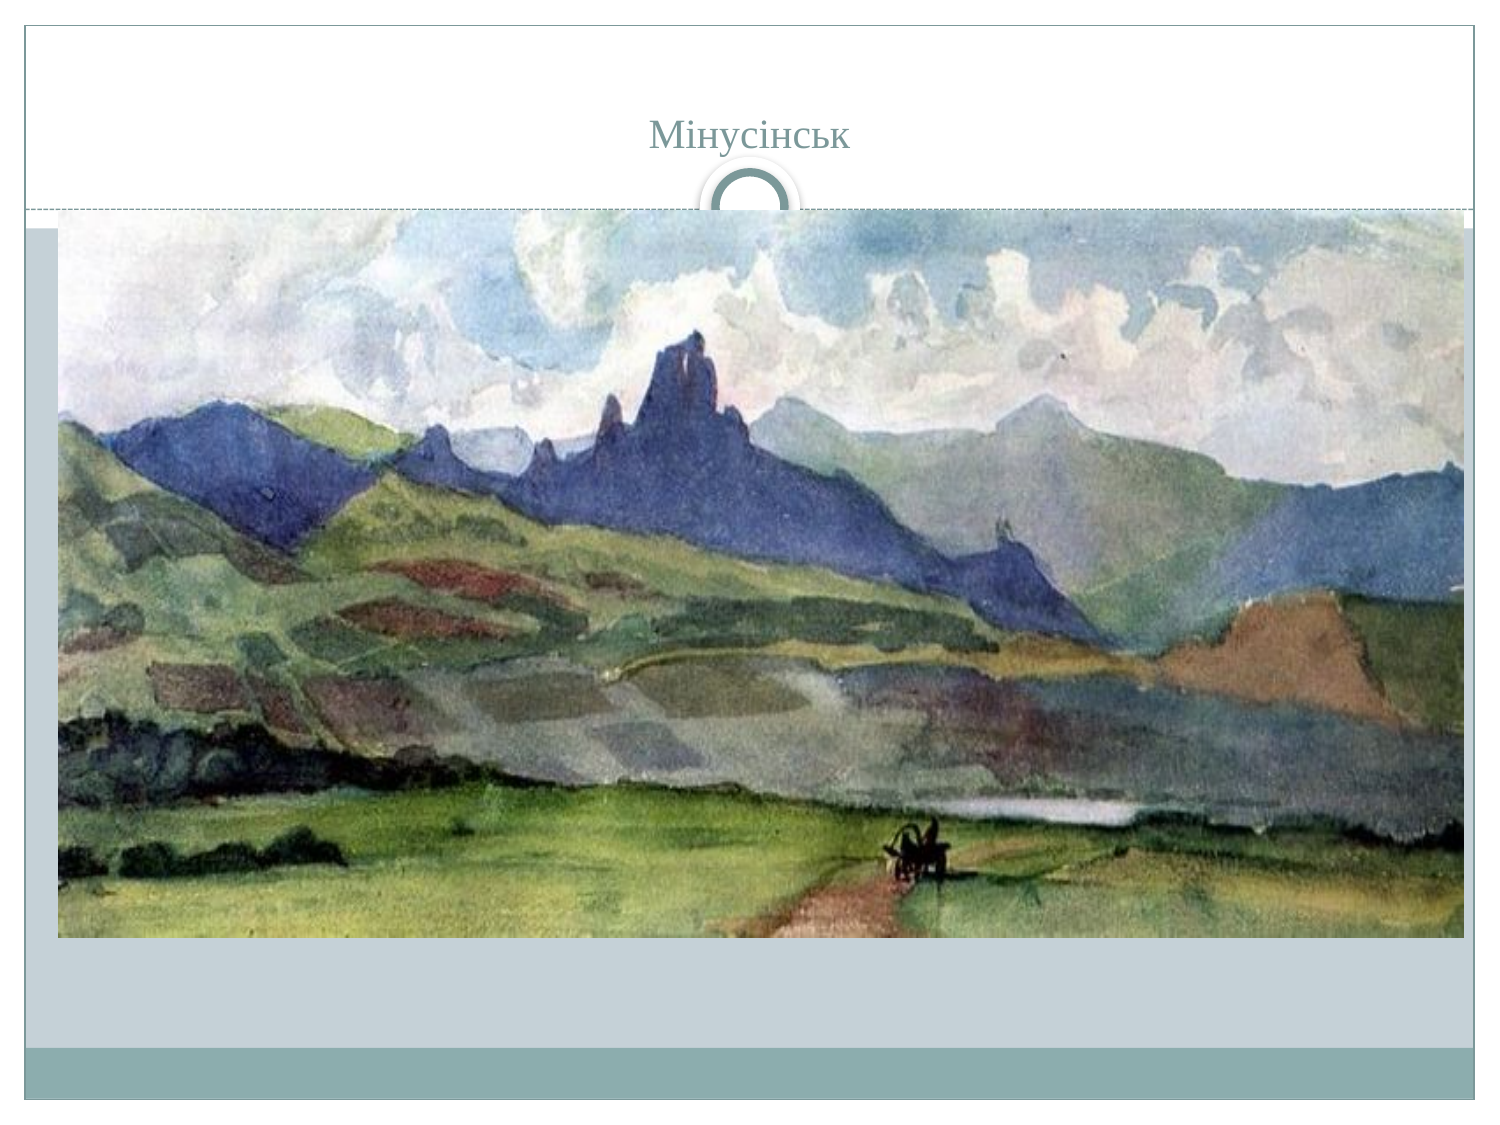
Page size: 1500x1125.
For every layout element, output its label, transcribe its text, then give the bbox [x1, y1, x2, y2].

title Мінусінськ [49, 37, 1450, 164]
picture [58, 210, 1465, 939]
